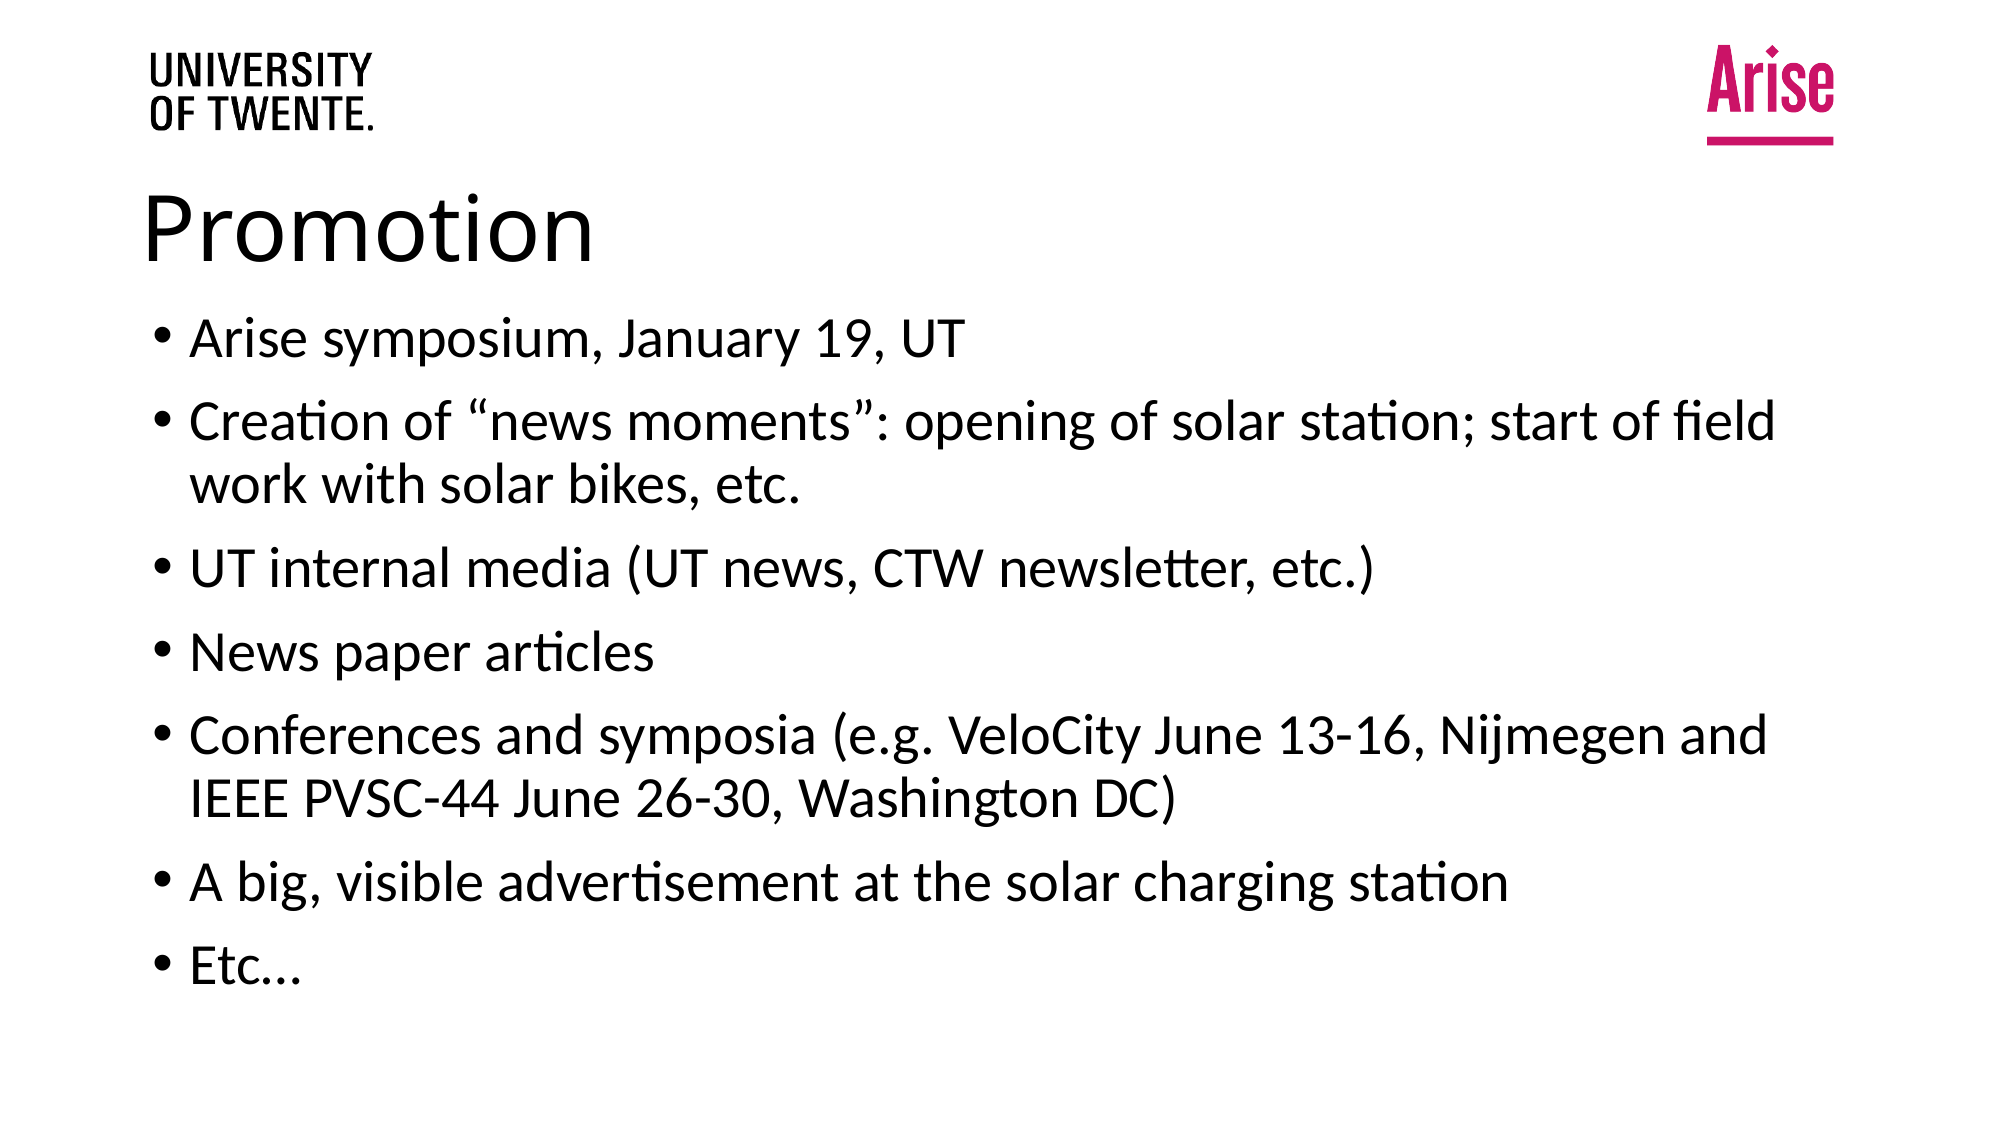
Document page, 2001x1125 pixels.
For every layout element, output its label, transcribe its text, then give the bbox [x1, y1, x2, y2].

title Promotion [125, 123, 1851, 341]
picture [1689, 14, 1851, 176]
list Arise symposium, January 19, UT Creation of “news moments”: opening of solar station; start of field work with solar bikes, etc. UT internal media (UT news, CTW newsletter, etc.) News paper articles Conferences and symposia (e.g. VeloCity June 13-16, Nijmegen and IEEE PVSC-44 June 26-30, Washington DC) A big, visible advertisement at the solar charging station Etc… [137, 299, 1863, 1014]
picture [117, 19, 405, 163]
